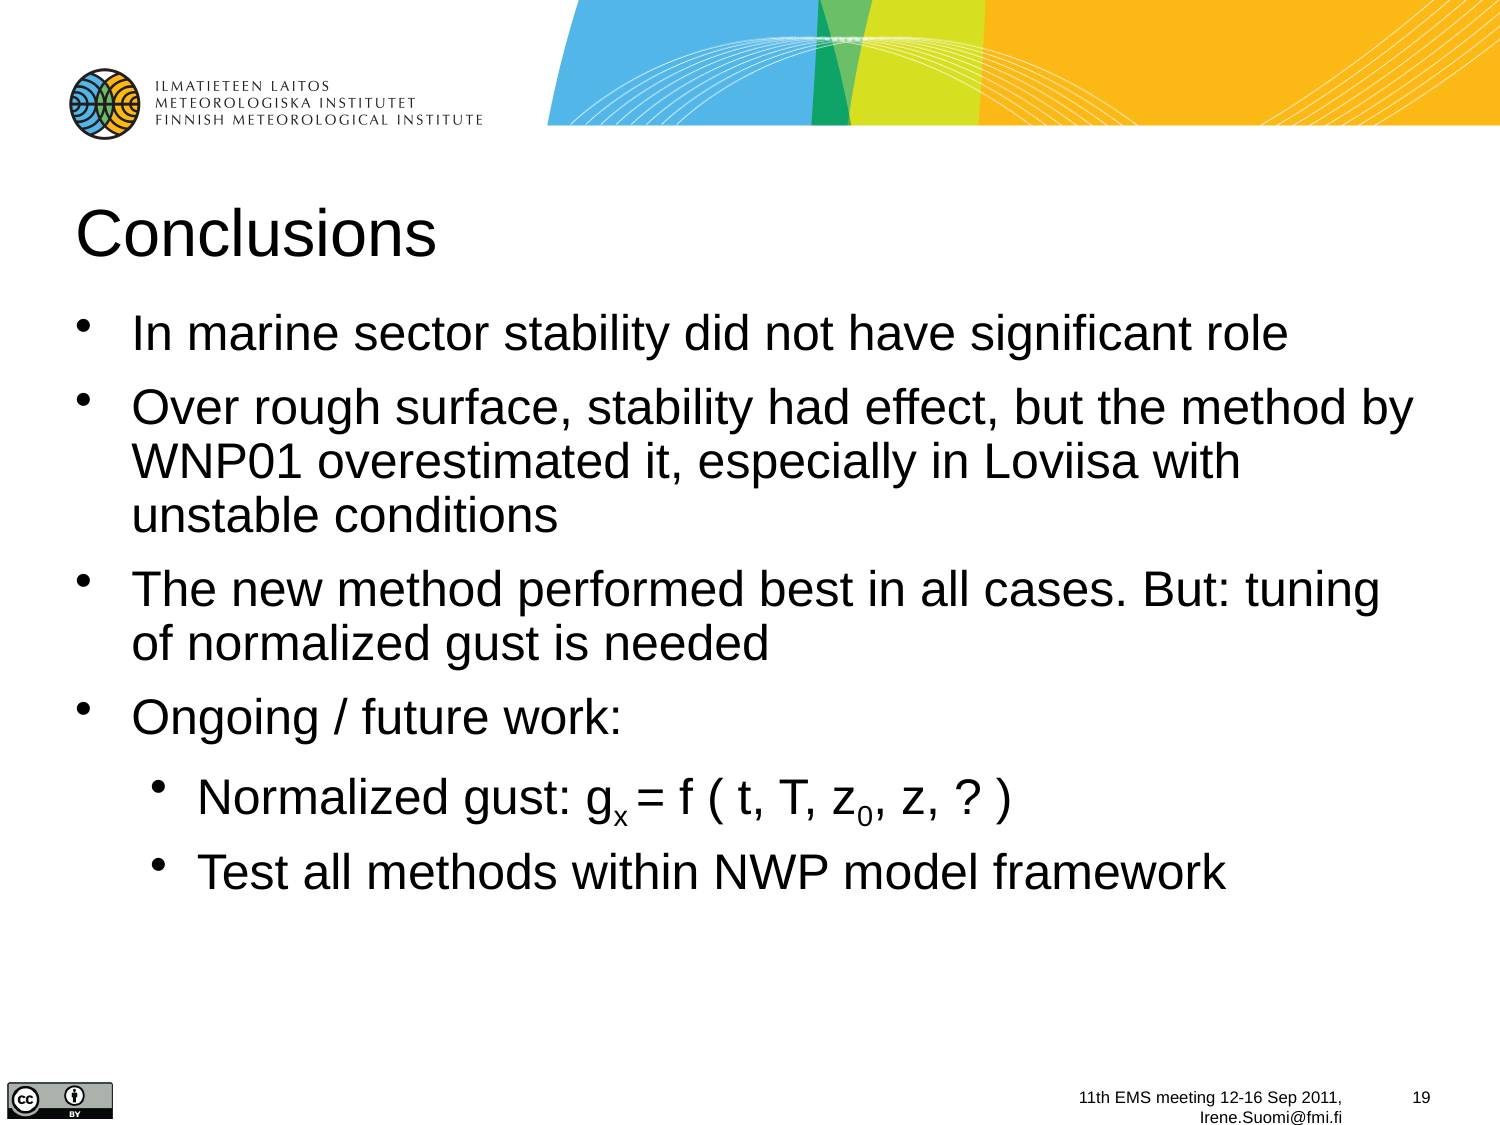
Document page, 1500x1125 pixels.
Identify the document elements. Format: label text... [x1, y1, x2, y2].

picture [0, 0, 1500, 140]
slide_number 19 [1350, 1086, 1431, 1116]
list In marine sector stability did not have significant role Over rough surface, stability had effect, but the method by WNP01 overestimated it, especially in Loviisa with unstable conditions The new method performed best in all cases. But: tuning of normalized gust is needed Ongoing / future work: Normalized gust: gx = f ( t, T, z0, z, ? ) Test all methods within NWP model framework [75, 307, 1425, 1075]
title Conclusions [75, 189, 1425, 284]
picture [7, 1082, 113, 1119]
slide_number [992, 1086, 1343, 1116]
